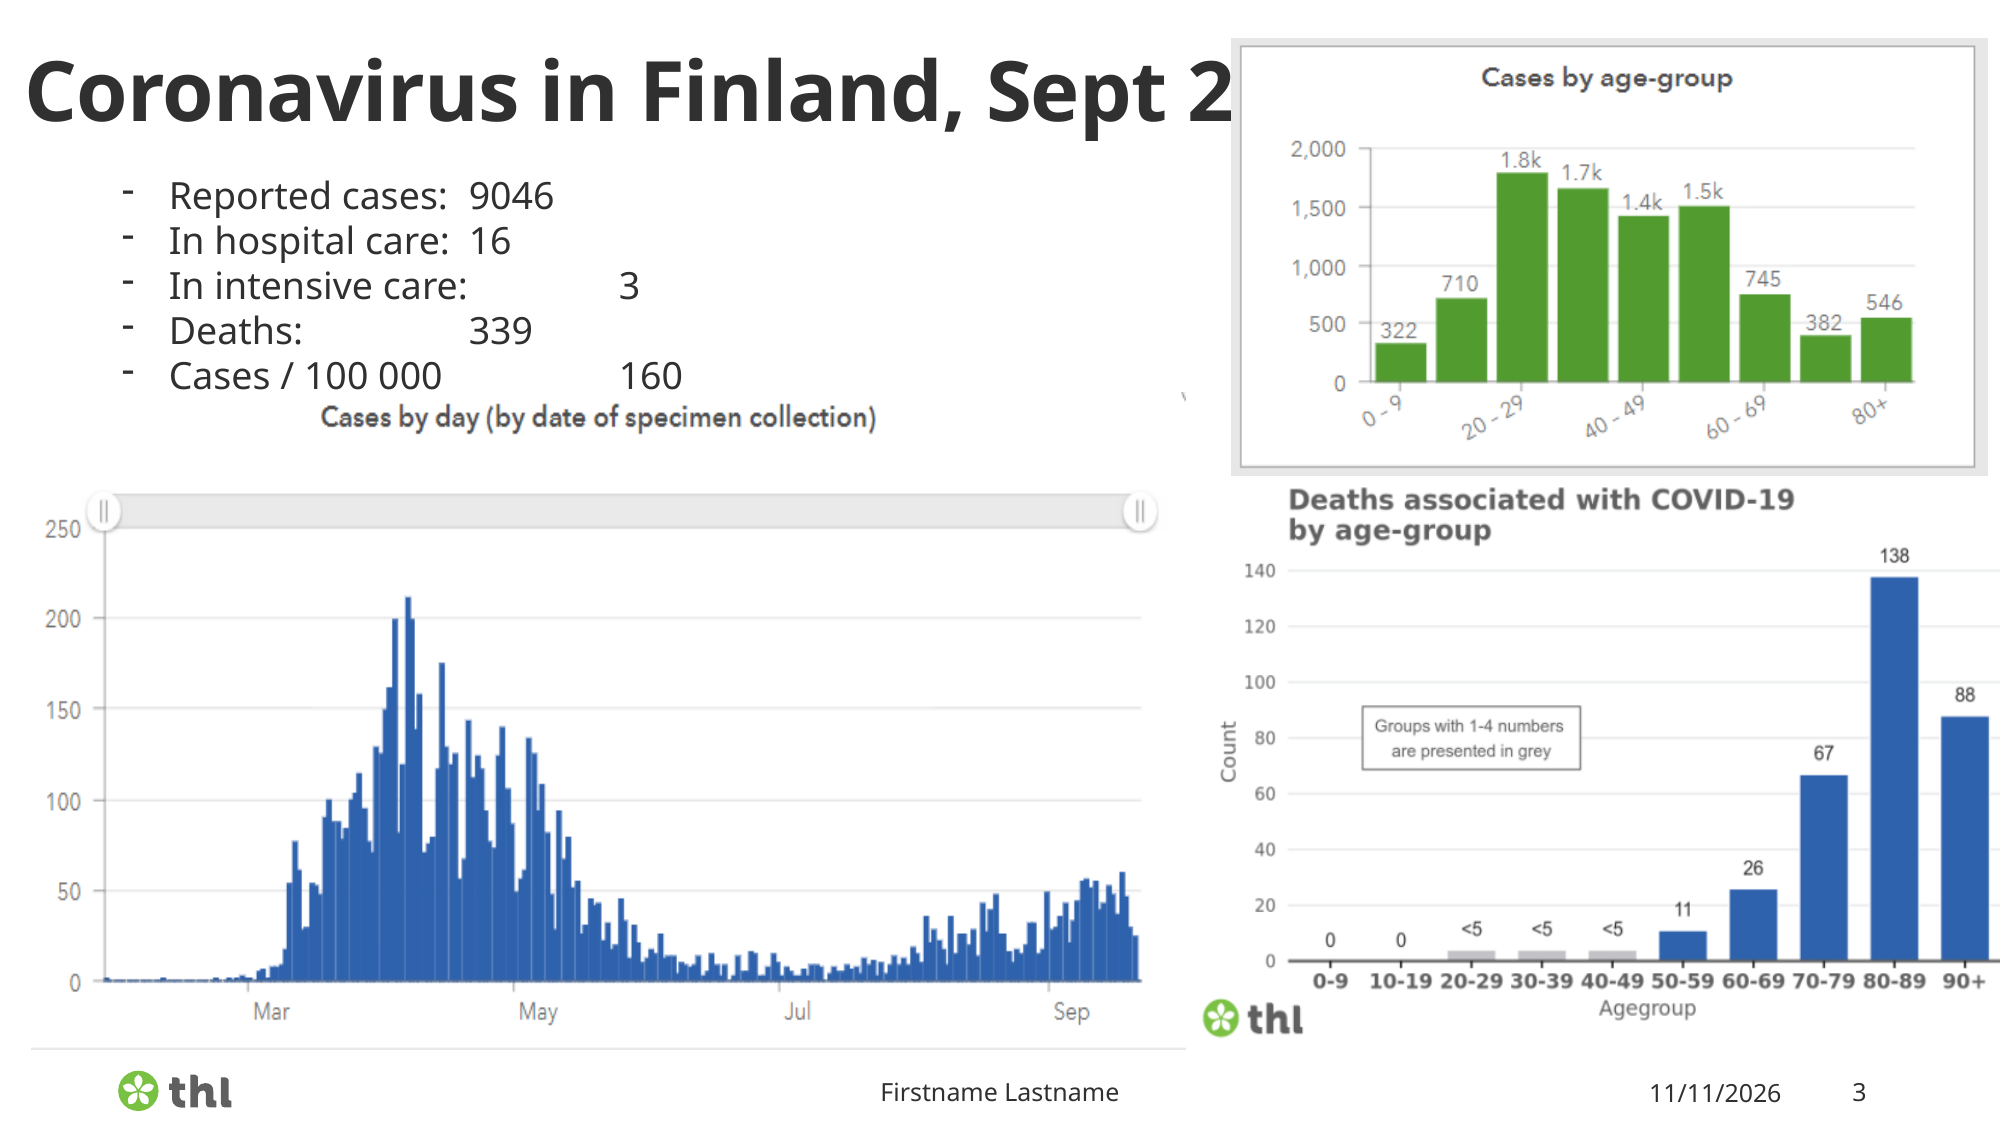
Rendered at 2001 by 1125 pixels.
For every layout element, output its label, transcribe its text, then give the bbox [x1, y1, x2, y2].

footer Firstname Lastname [429, 1063, 1571, 1124]
title Coronavirus in Finland, Sept 21th [24, 0, 1789, 195]
slide_number 3 [1797, 1063, 1882, 1124]
picture [31, 392, 1186, 1050]
text_box Reported cases: 9046 In hospital care: 16 In intensive care: 3 Deaths: 339 Cases / 100 000 160 [107, 164, 774, 392]
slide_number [1619, 1063, 1797, 1125]
picture [1195, 38, 2000, 1041]
